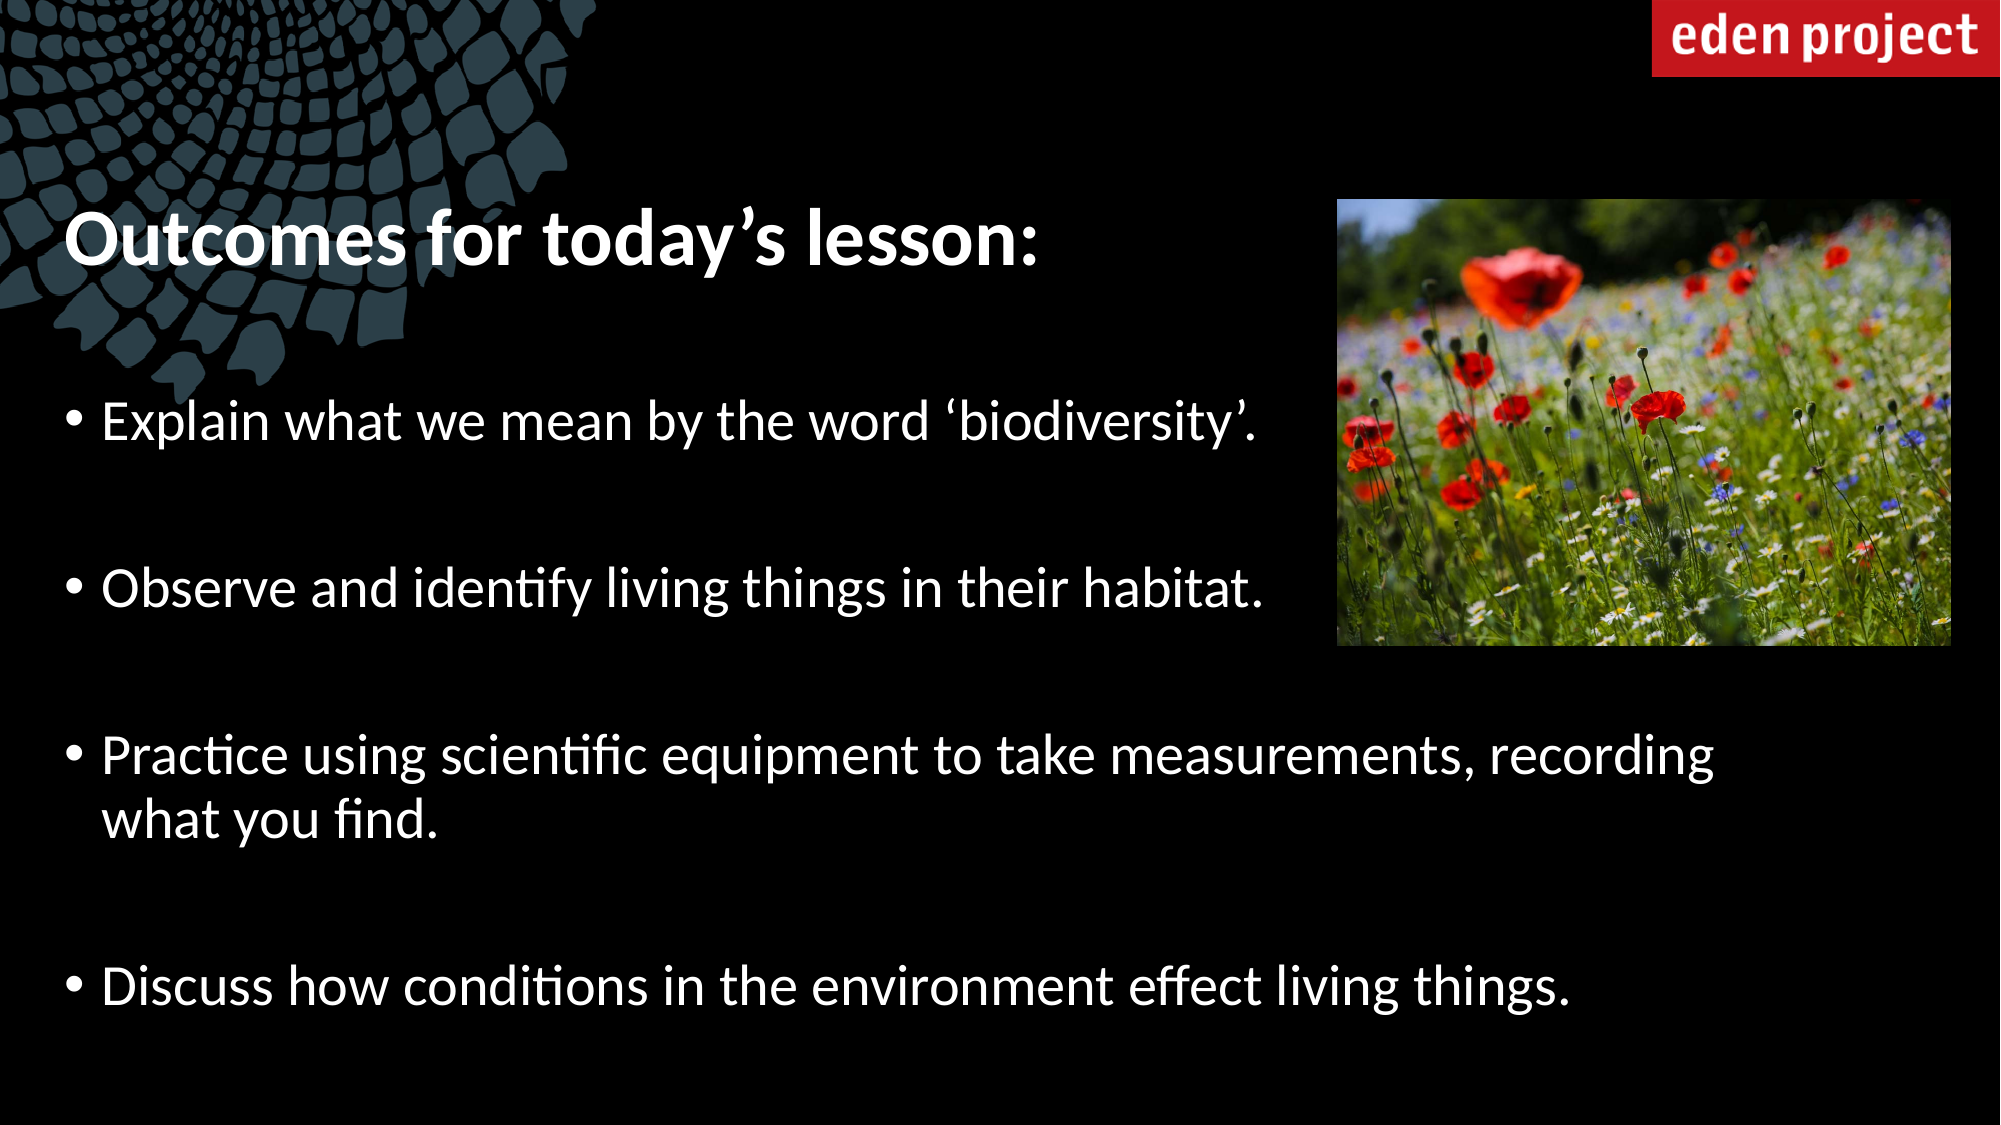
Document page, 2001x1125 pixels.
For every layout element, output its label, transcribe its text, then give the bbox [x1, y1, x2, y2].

list Explain what we mean by the word ‘biodiversity’. Observe and identify living things in their habitat. Practice using scientific equipment to take measurements, recording what you find. Discuss how conditions in the environment effect living things. [49, 382, 1775, 1096]
picture [0, 0, 663, 429]
picture [1651, 0, 2000, 77]
picture [1337, 199, 1951, 646]
title Outcomes for today’s lesson: [49, 186, 1103, 291]
